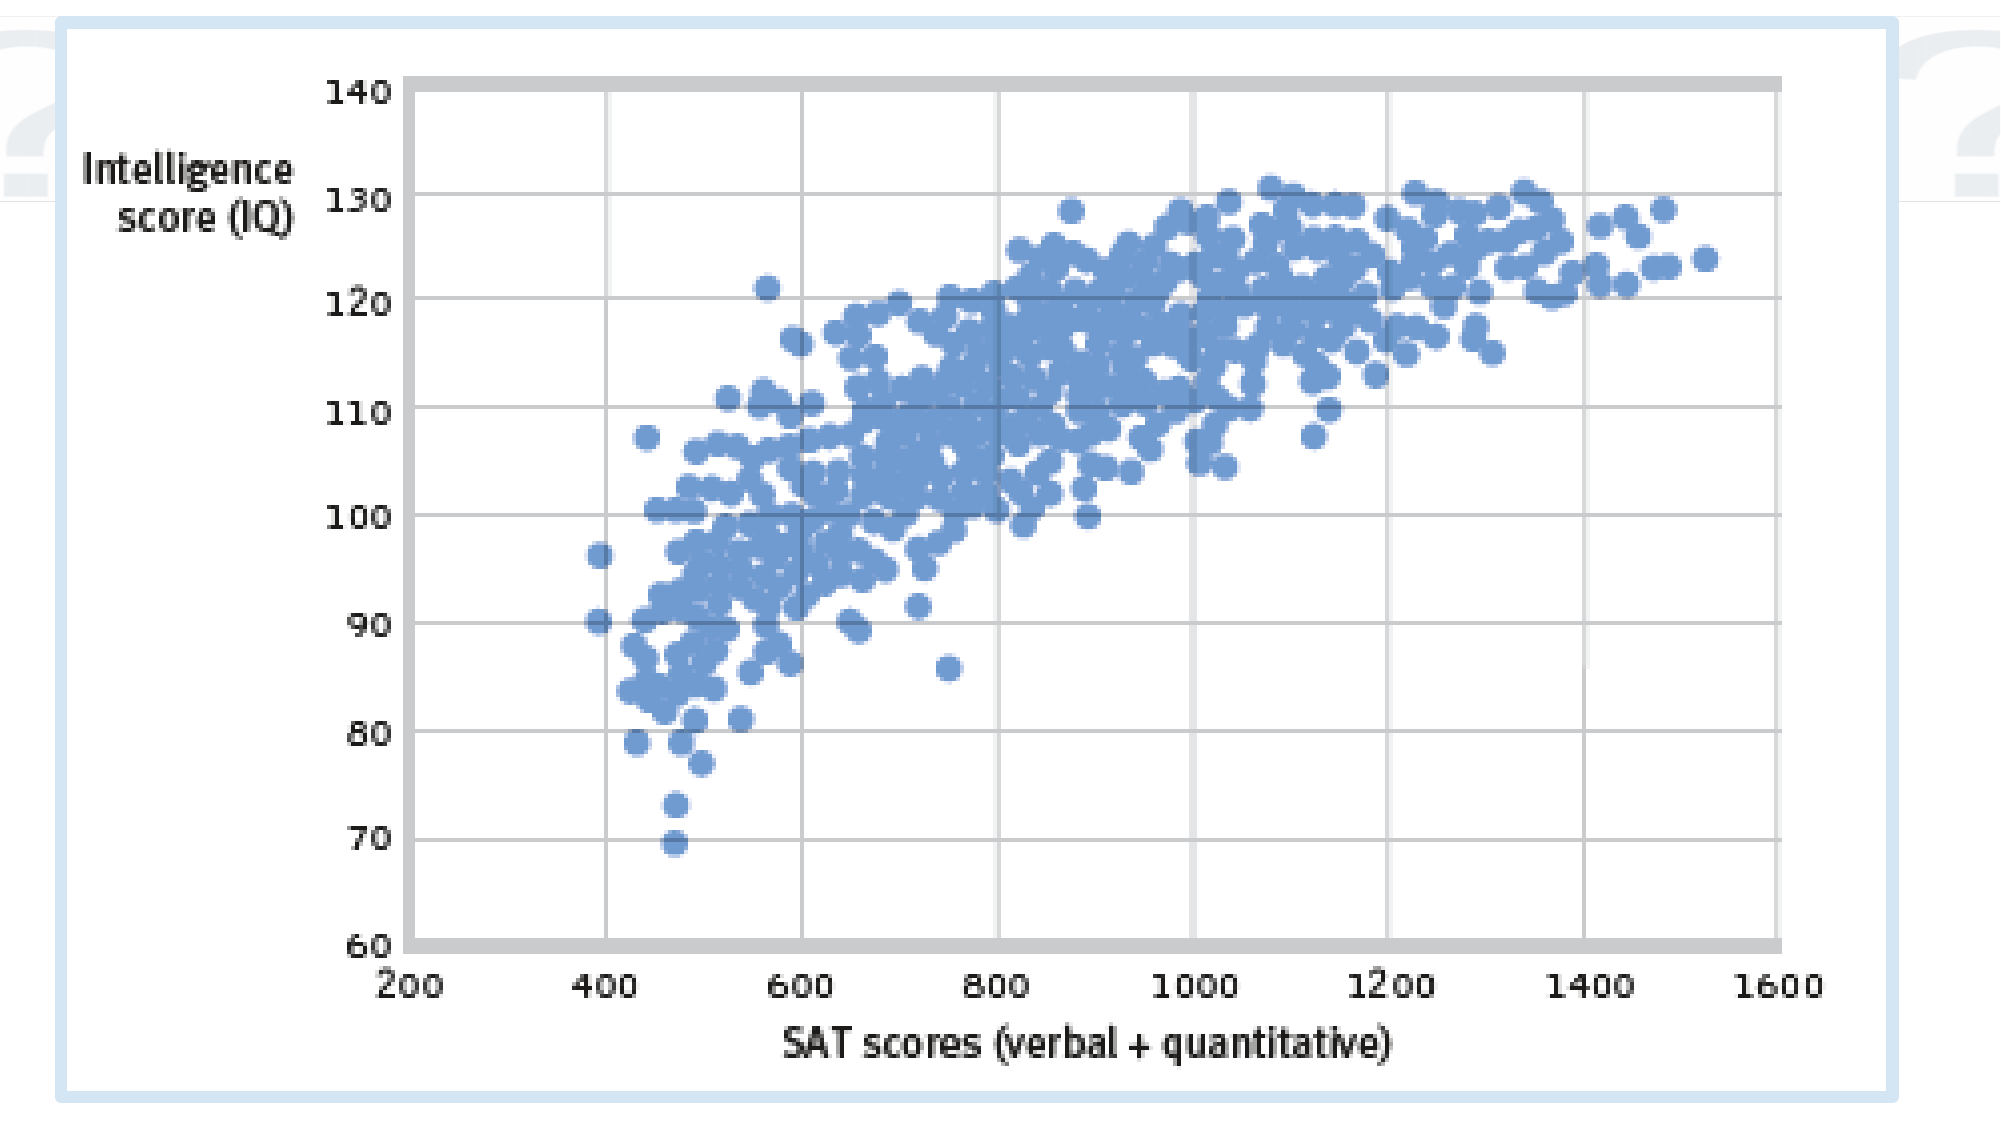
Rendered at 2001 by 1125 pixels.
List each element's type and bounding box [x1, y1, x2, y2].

list [67, 28, 1887, 1091]
picture [0, 0, 2001, 239]
